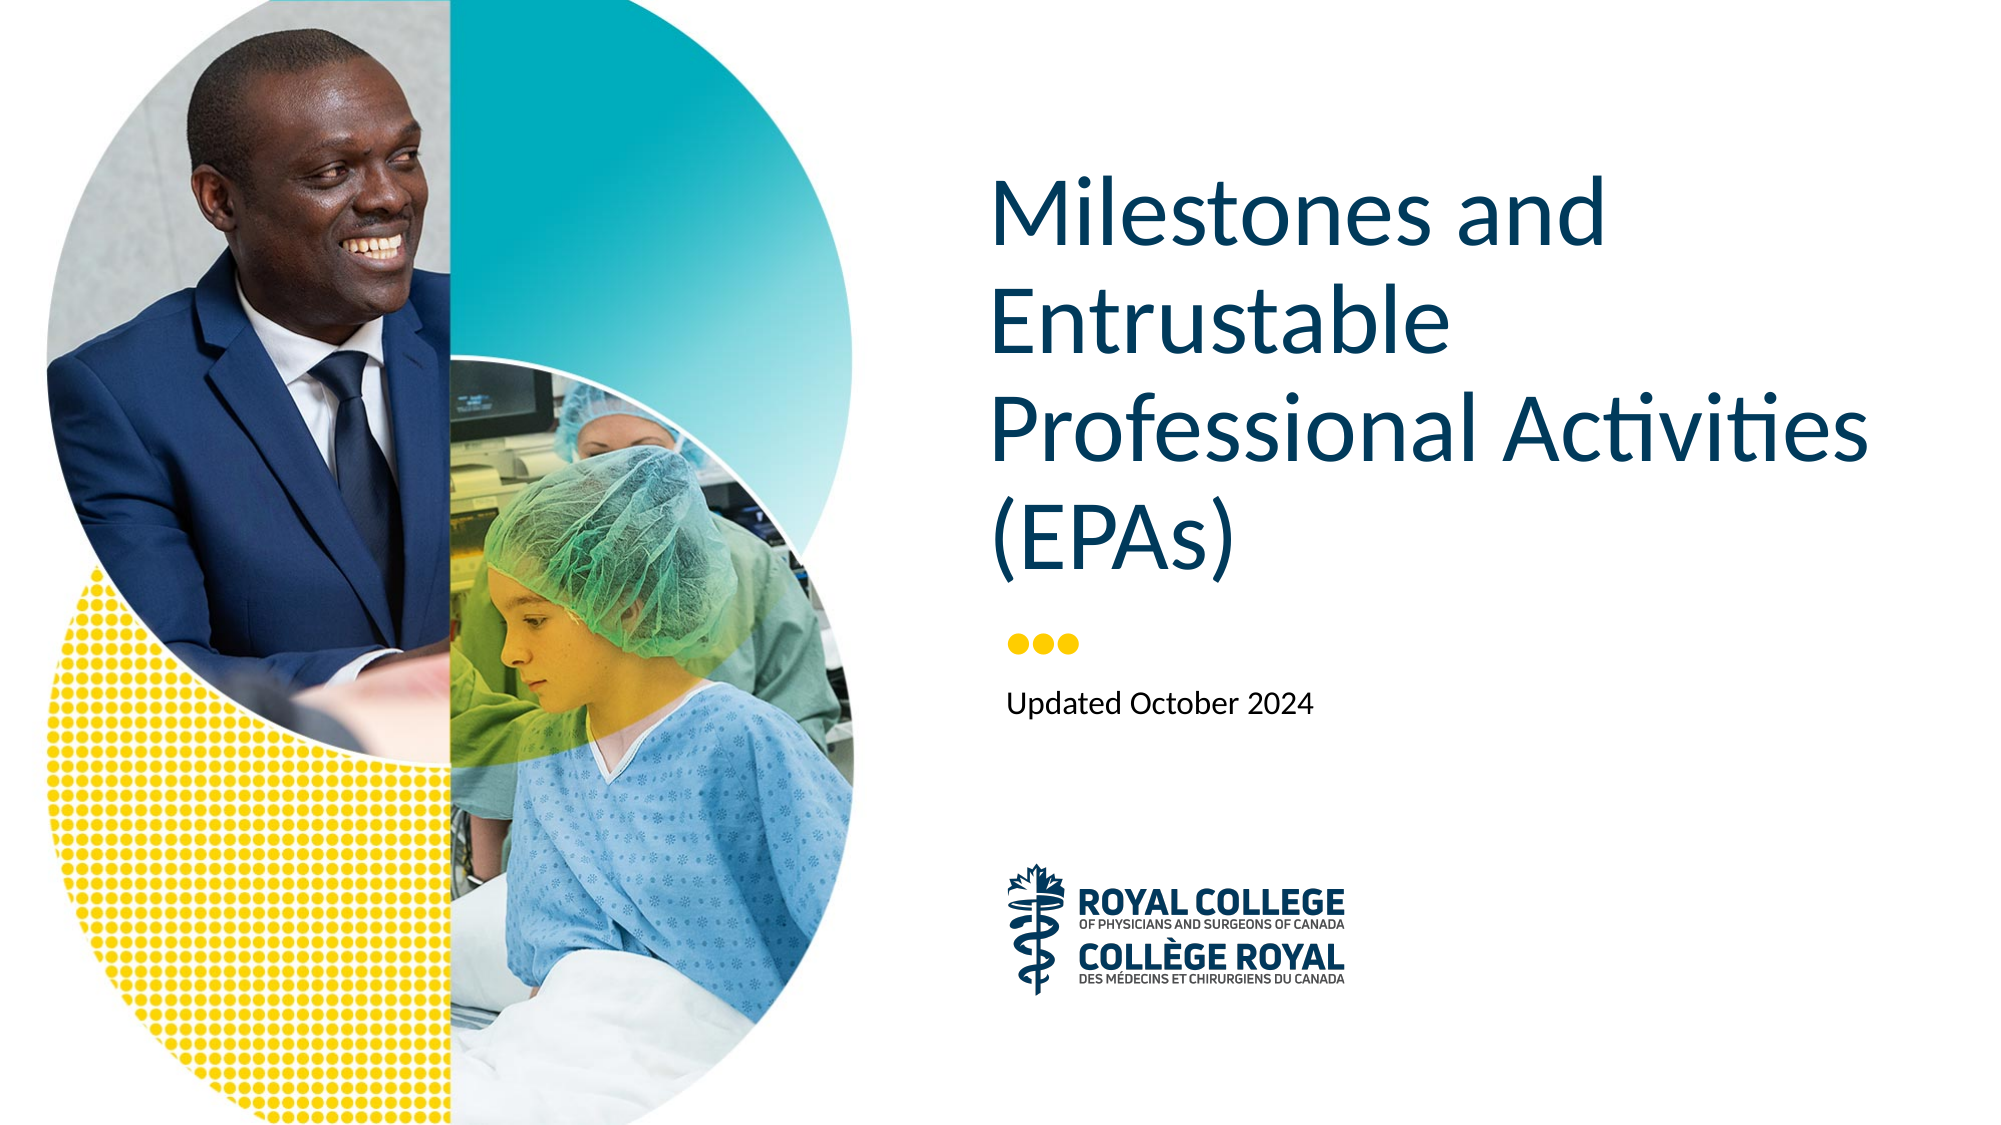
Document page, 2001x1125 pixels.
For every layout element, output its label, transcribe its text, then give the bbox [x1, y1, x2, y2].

picture [0, 0, 901, 1125]
text_box Updated October 2024 [991, 673, 1919, 769]
picture [991, 848, 1361, 1011]
title Milestones and Entrustable Professional Activities (EPAs) [973, 154, 1901, 599]
